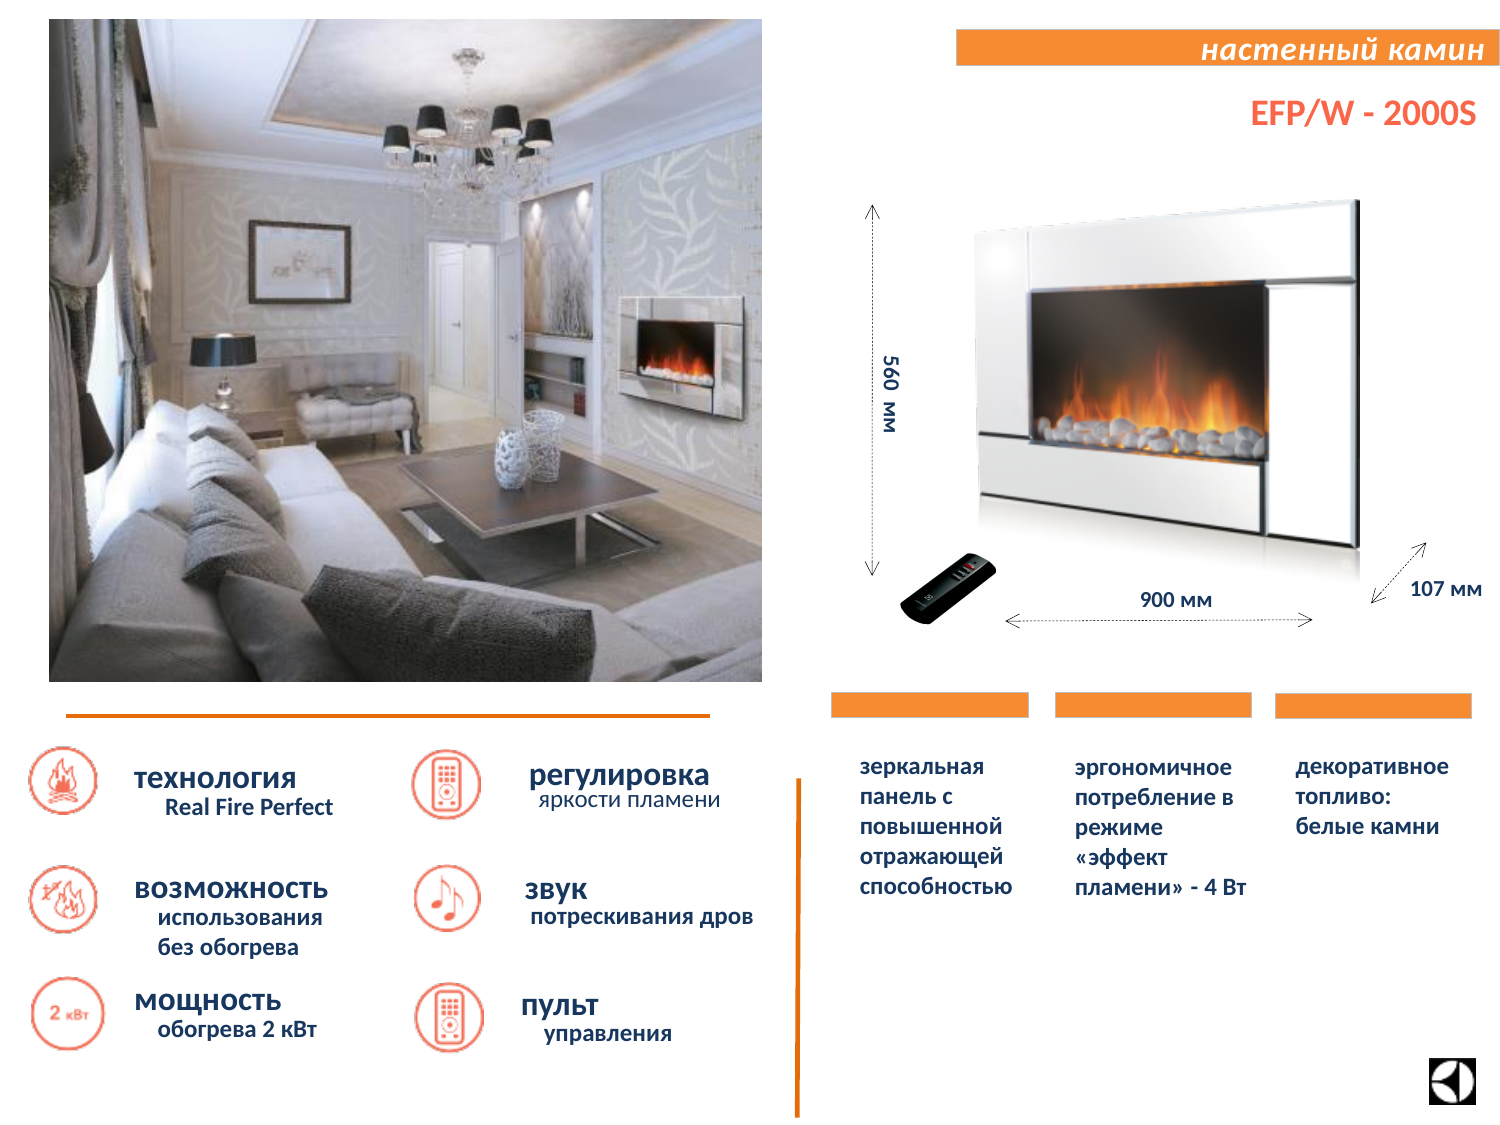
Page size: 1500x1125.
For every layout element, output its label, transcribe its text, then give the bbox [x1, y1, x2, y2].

picture [412, 982, 484, 1054]
picture [30, 976, 106, 1052]
text_box возможность [119, 857, 425, 913]
title EFP/W - 2000S [1192, 80, 1500, 141]
text_box потрескивания дров [510, 892, 774, 937]
text_box [1055, 692, 1252, 718]
text_box технология [119, 747, 354, 803]
text_box декоративное топливо: белые камни [1280, 742, 1477, 967]
text_box настенный камин [956, 29, 1500, 66]
text_box 560 мм [871, 398, 915, 462]
text_box [1275, 693, 1472, 719]
picture [1429, 1058, 1476, 1105]
picture [27, 863, 99, 936]
picture [409, 749, 481, 821]
picture [413, 864, 481, 932]
picture [891, 545, 998, 634]
text_box [831, 692, 1029, 718]
picture [49, 18, 763, 683]
text_box эргономичное потребление в режиме «эффект пламени» - 4 Вт [1060, 743, 1276, 908]
text_box Real Fire Perfect [107, 782, 392, 828]
text_box 560 мм [871, 340, 915, 388]
text_box яркости пламени [488, 774, 772, 820]
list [974, 199, 1360, 587]
text_box использования без обогрева [142, 913, 378, 968]
text_box 107 мм [1430, 566, 1500, 609]
picture [27, 744, 99, 816]
text_box мощность [119, 970, 307, 1025]
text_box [1367, 545, 1430, 601]
text_box 900 мм [1124, 595, 1246, 618]
text_box пульт [505, 975, 614, 1009]
text_box регулировка [514, 744, 726, 774]
text_box зеркальная панель с повышенной отражающей способностью [845, 742, 1055, 907]
text_box обогрева 2 кВт [142, 1005, 358, 1051]
text_box звук [510, 858, 762, 892]
text_box управления [490, 1009, 750, 1054]
